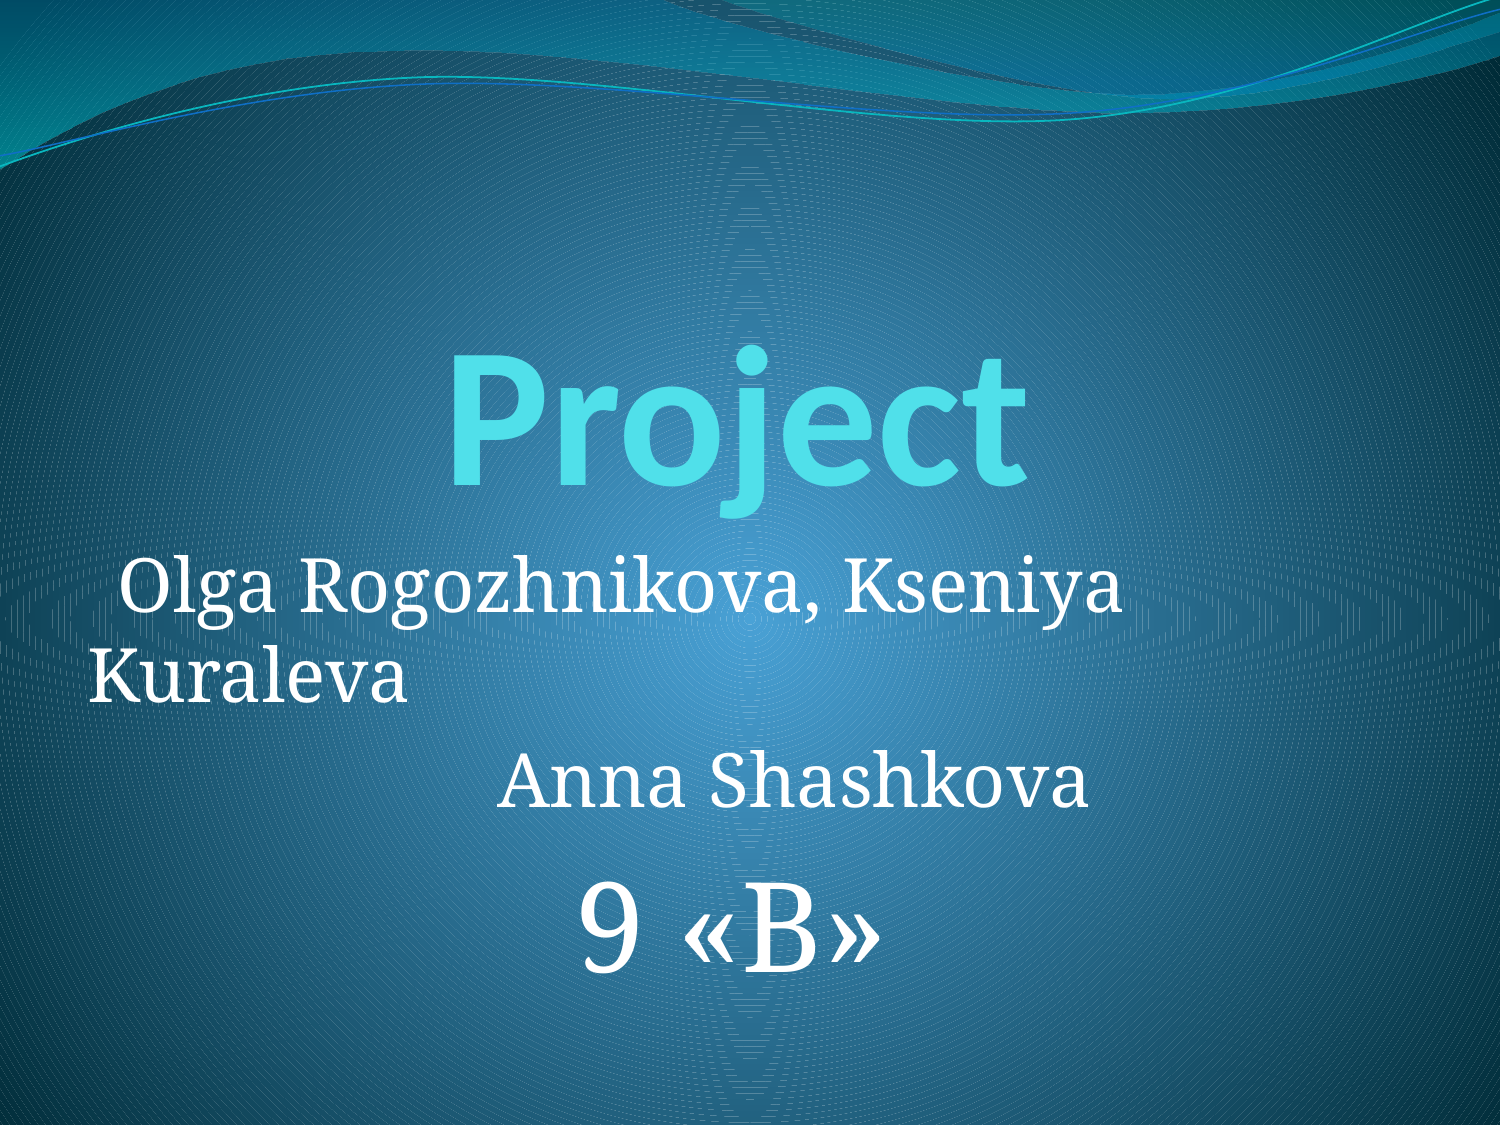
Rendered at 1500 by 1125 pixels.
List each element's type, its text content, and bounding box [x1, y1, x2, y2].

subtitle Olga Rogozhnikova, Kseniya Kuraleva Anna Shashkova 9 «В» [87, 529, 1376, 1067]
title Project [87, 224, 1376, 525]
